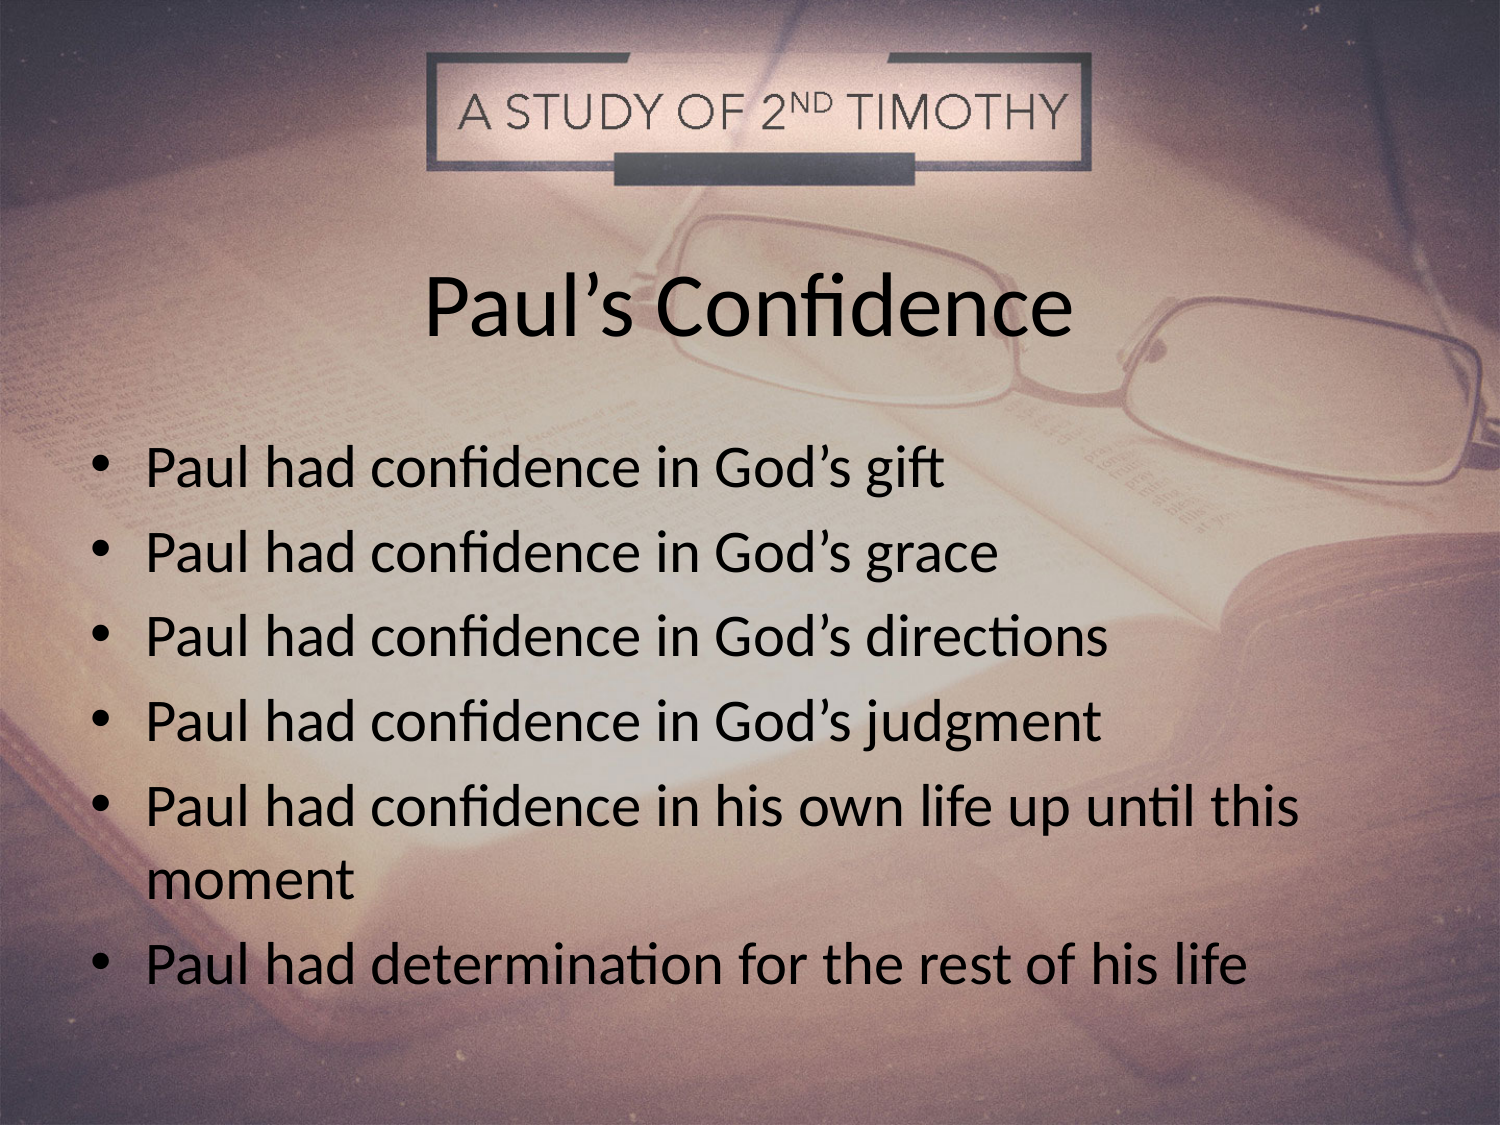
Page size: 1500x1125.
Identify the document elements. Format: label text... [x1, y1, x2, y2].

list Paul had confidence in God’s gift Paul had confidence in God’s grace Paul had confidence in God’s directions Paul had confidence in God’s judgment Paul had confidence in his own life up until this moment Paul had determination for the rest of his life [75, 418, 1425, 1005]
picture [0, 0, 1500, 1125]
title Paul’s Confidence [75, 206, 1425, 394]
